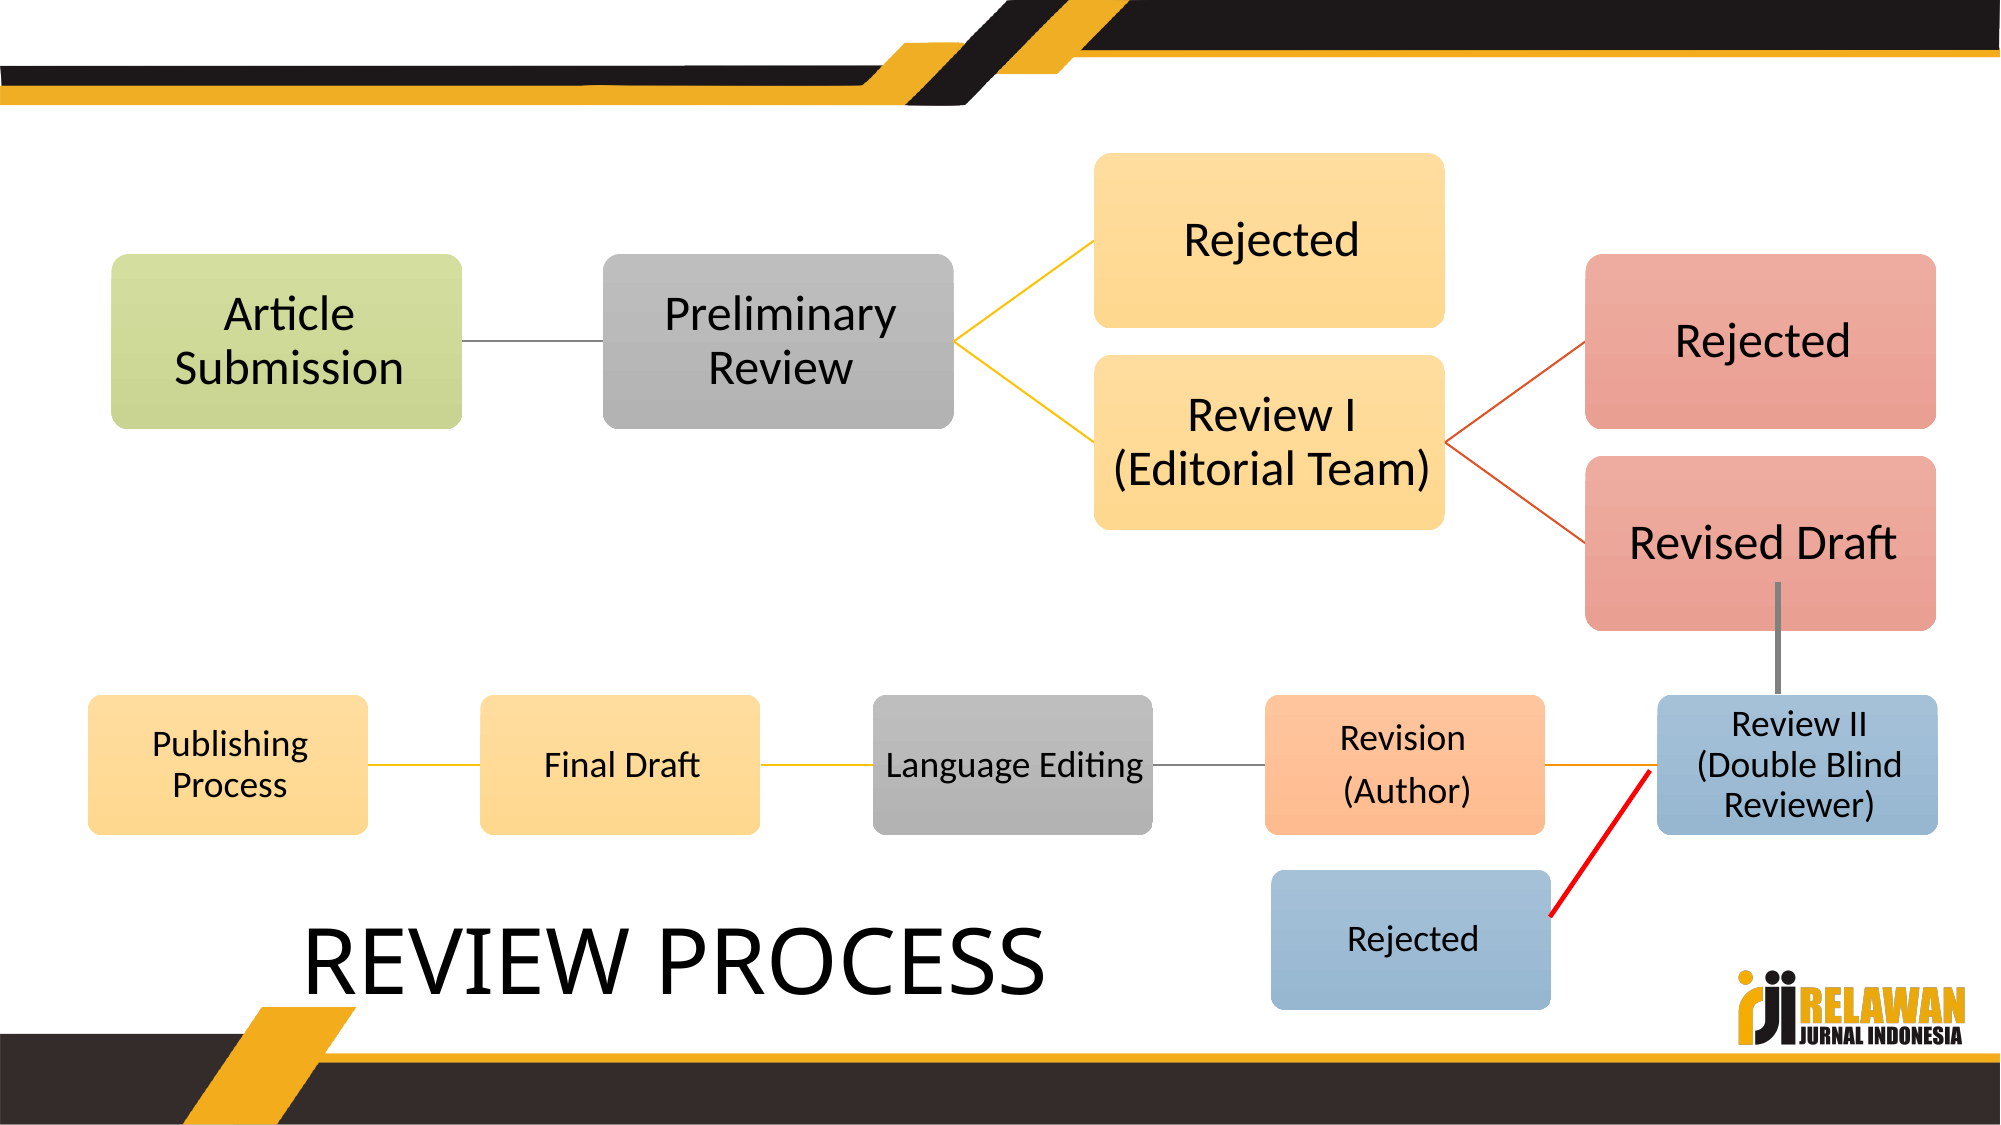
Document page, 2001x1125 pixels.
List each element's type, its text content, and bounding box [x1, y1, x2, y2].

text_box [87, 670, 1938, 1021]
picture [0, 0, 2000, 106]
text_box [1526, 793, 1674, 894]
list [109, 79, 1938, 670]
picture [0, 967, 2000, 1125]
title REVIEW PROCESS [71, 895, 1277, 1033]
